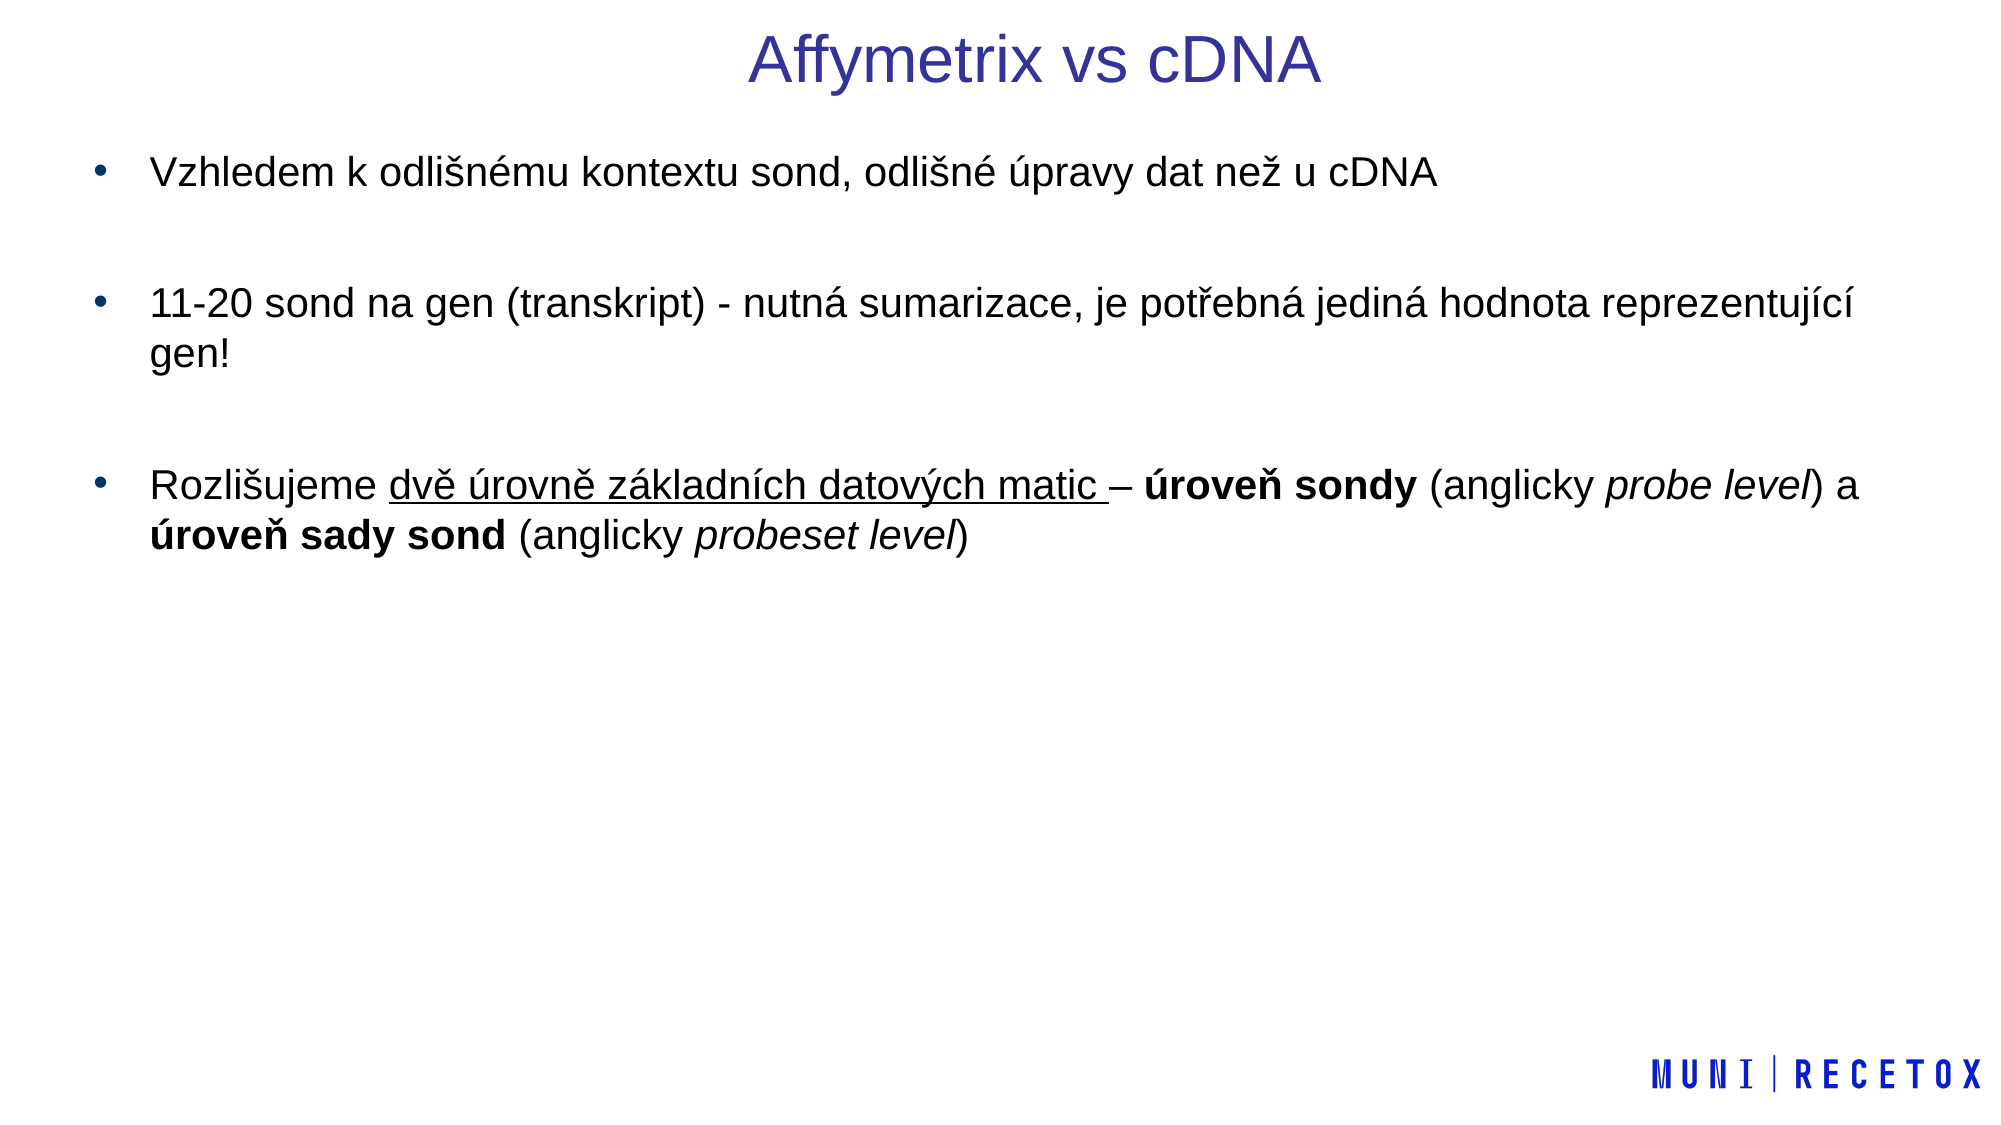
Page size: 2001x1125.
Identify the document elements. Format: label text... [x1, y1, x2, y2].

picture [1620, 1029, 2001, 1116]
text_box Affymetrix vs cDNA [333, 10, 1739, 112]
text_box Vzhledem k odlišnému kontextu sond, odlišné úpravy dat než u cDNA 11-20 sond na gen (transkript) - nutná sumarizace, je potřebná jediná hodnota reprezentující gen! Rozlišujeme dvě úrovně základních datových matic – úroveň sondy (anglicky probe level) a úroveň sady sond (anglicky probeset level) [78, 137, 1957, 1047]
